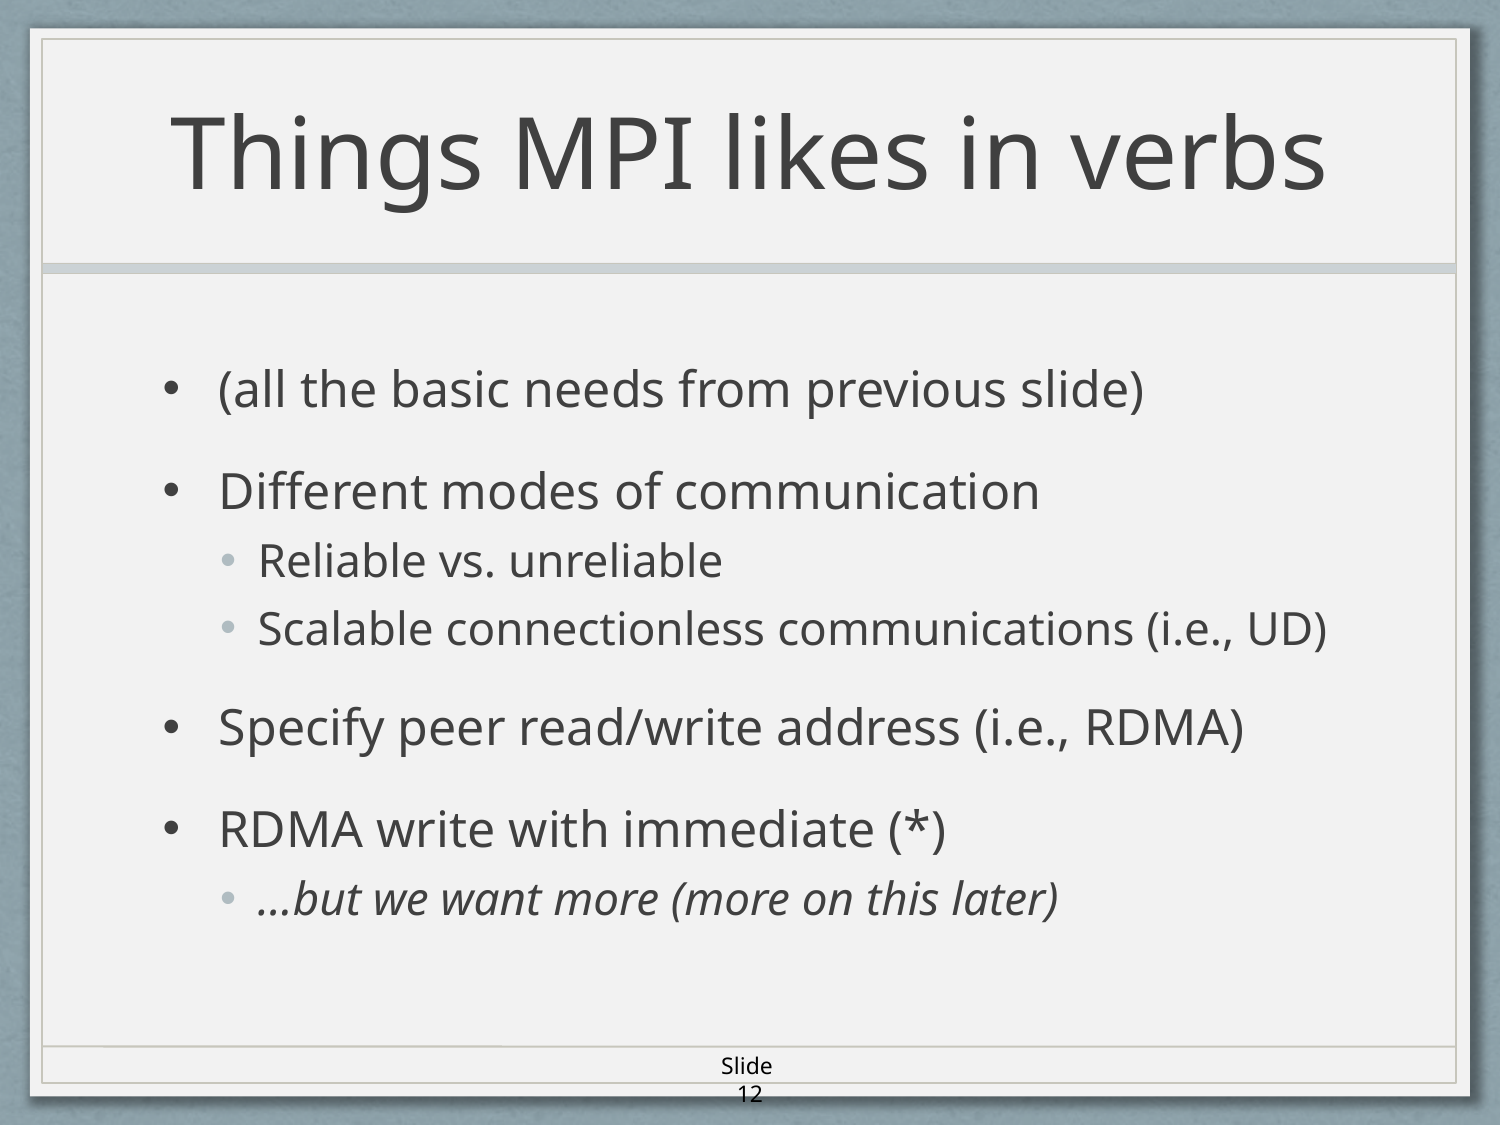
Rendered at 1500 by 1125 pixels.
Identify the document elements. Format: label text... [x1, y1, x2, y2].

title Things MPI likes in verbs [147, 40, 1353, 260]
list (all the basic needs from previous slide) Different modes of communication Reliable vs. unreliable Scalable connectionless communications (i.e., UD) Specify peer read/write address (i.e., RDMA) RDMA write with immediate (*) …but we want more (more on this later) [147, 350, 1353, 995]
